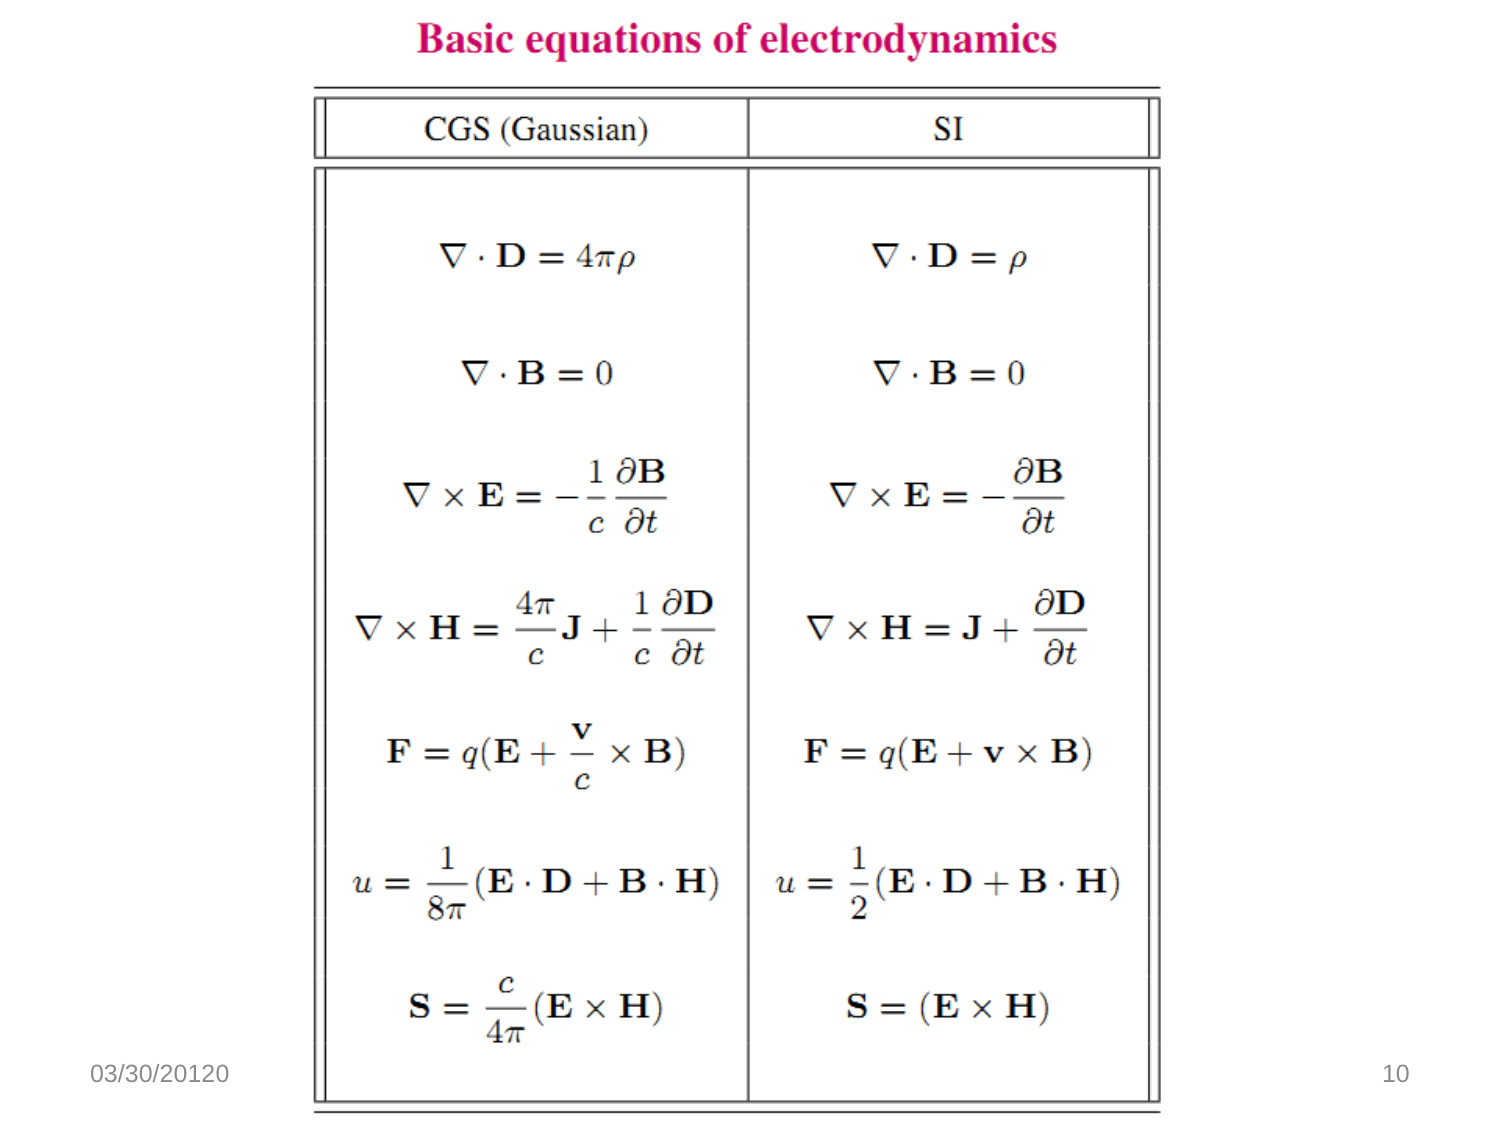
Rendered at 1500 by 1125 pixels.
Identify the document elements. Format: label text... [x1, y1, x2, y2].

picture [299, 3, 1186, 1125]
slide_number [75, 1042, 294, 1103]
slide_number 10 [1190, 1042, 1425, 1103]
